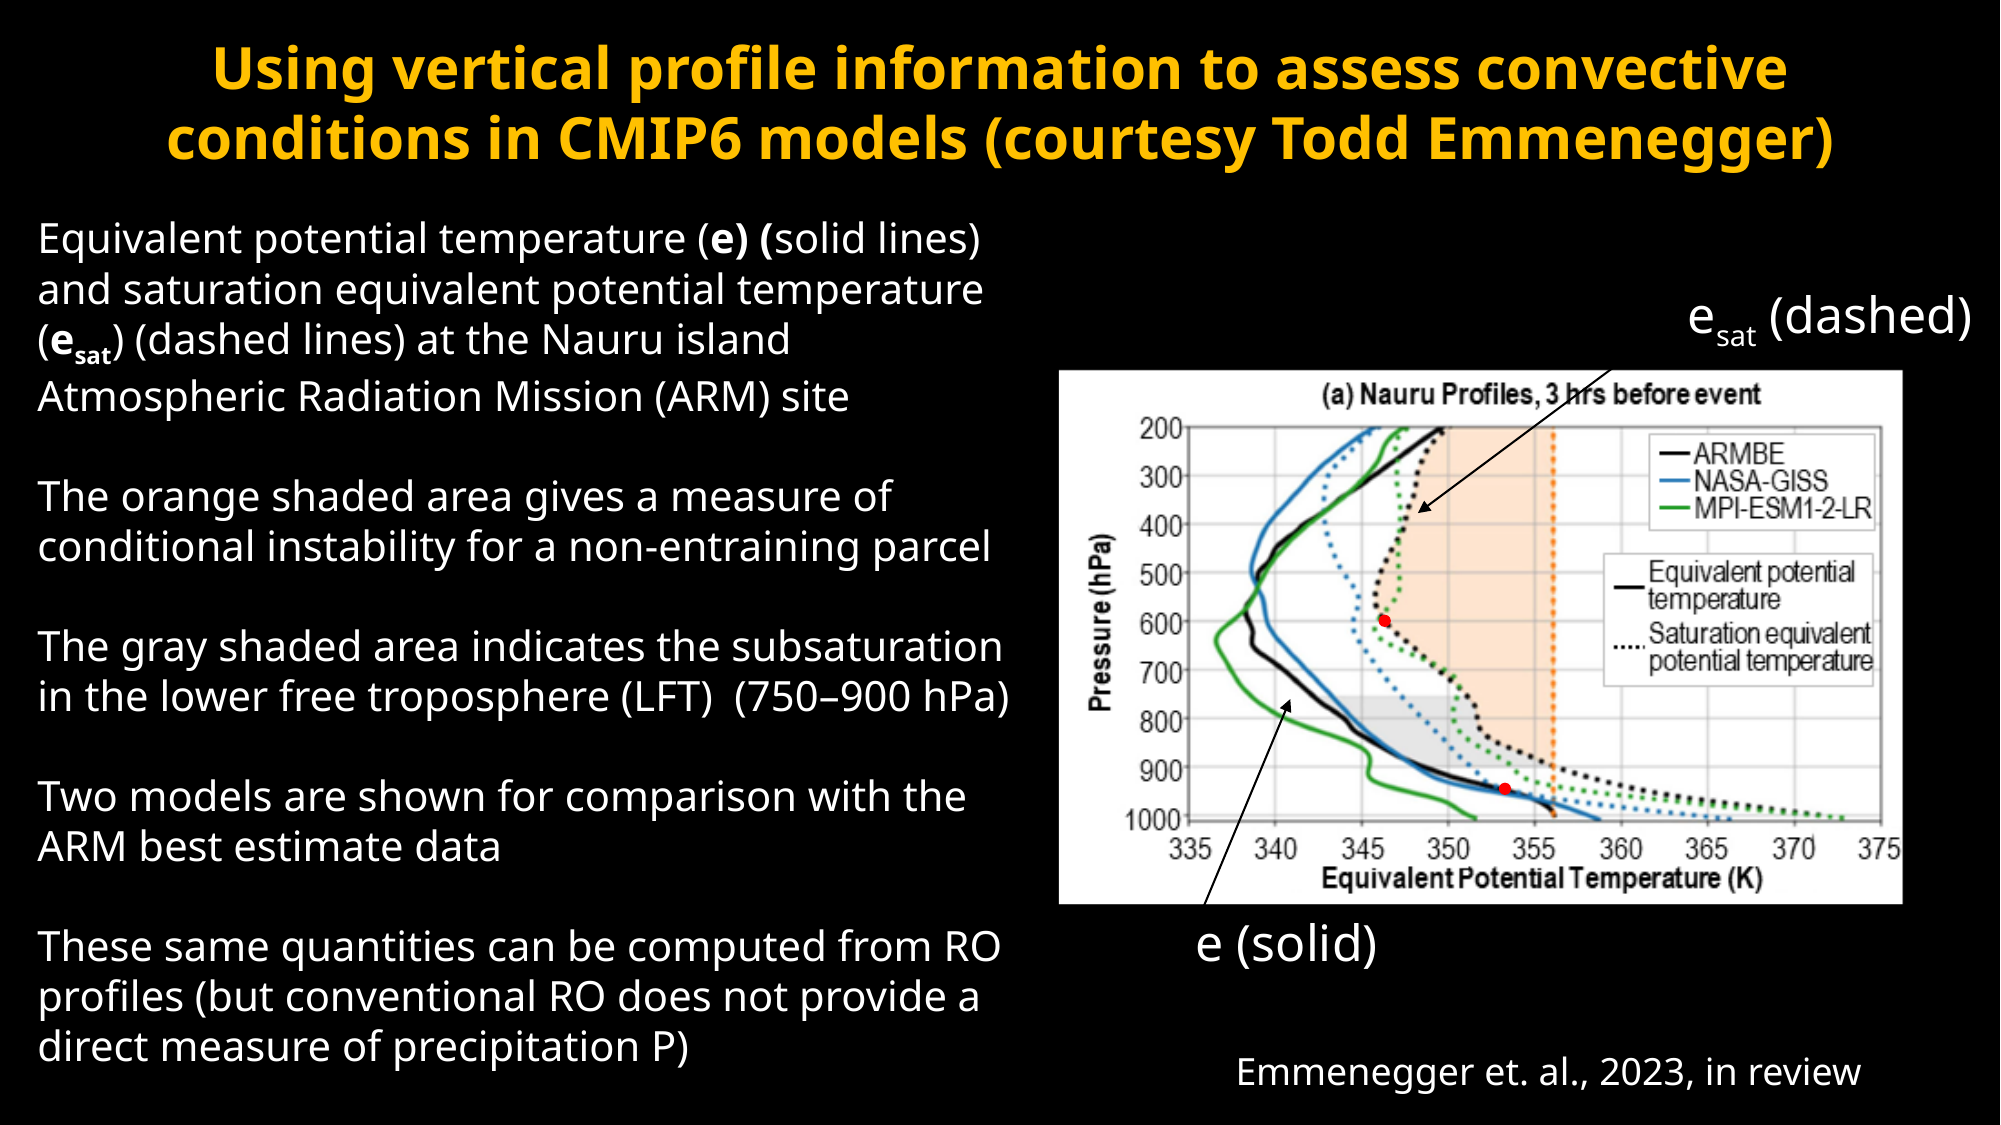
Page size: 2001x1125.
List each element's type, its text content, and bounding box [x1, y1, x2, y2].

text_box e (solid) [1180, 904, 1393, 979]
text_box Equivalent potential temperature (e) (solid lines) and saturation equivalent potential temperature (esat) (dashed lines) at the Nauru island Atmospheric Radiation Mission (ARM) site The orange shaded area gives a measure of conditional instability for a non-entraining parcel The gray shaded area indicates the subsaturation in the lower free troposphere (LFT) (750–900 hPa) Two models are shown for comparison with the ARM best estimate data These same quantities can be computed from RO profiles (but conventional RO does not provide a direct measure of precipitation P) [22, 204, 1046, 1077]
picture [1058, 363, 1910, 905]
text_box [1417, 334, 1658, 514]
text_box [1191, 699, 1291, 937]
text_box esat (dashed) [1673, 276, 1988, 360]
text_box Emmenegger et. al., 2023, in review [1220, 1040, 1878, 1101]
text_box Using vertical profile information to assess convective conditions in CMIP6 models (courtesy Todd Emmenegger) [104, 23, 1898, 179]
